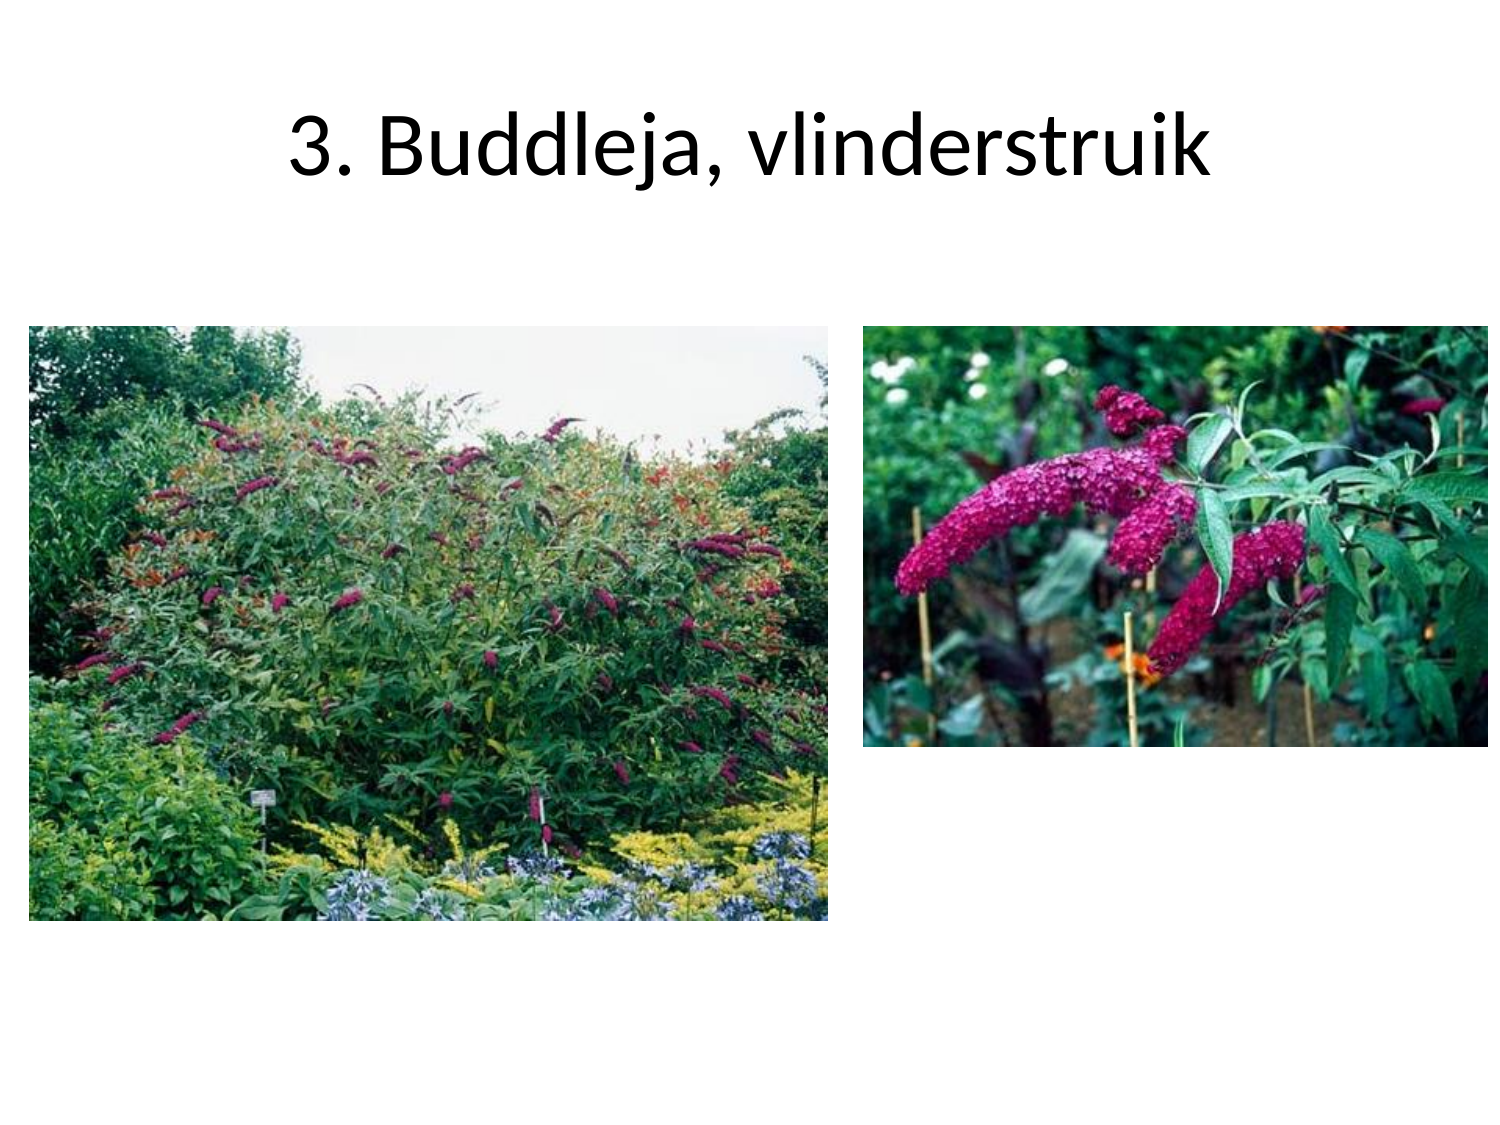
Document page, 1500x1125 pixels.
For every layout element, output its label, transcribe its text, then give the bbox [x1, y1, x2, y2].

picture [863, 326, 1488, 747]
picture [29, 326, 828, 921]
title 3. Buddleja, vlinderstruik [75, 45, 1425, 233]
